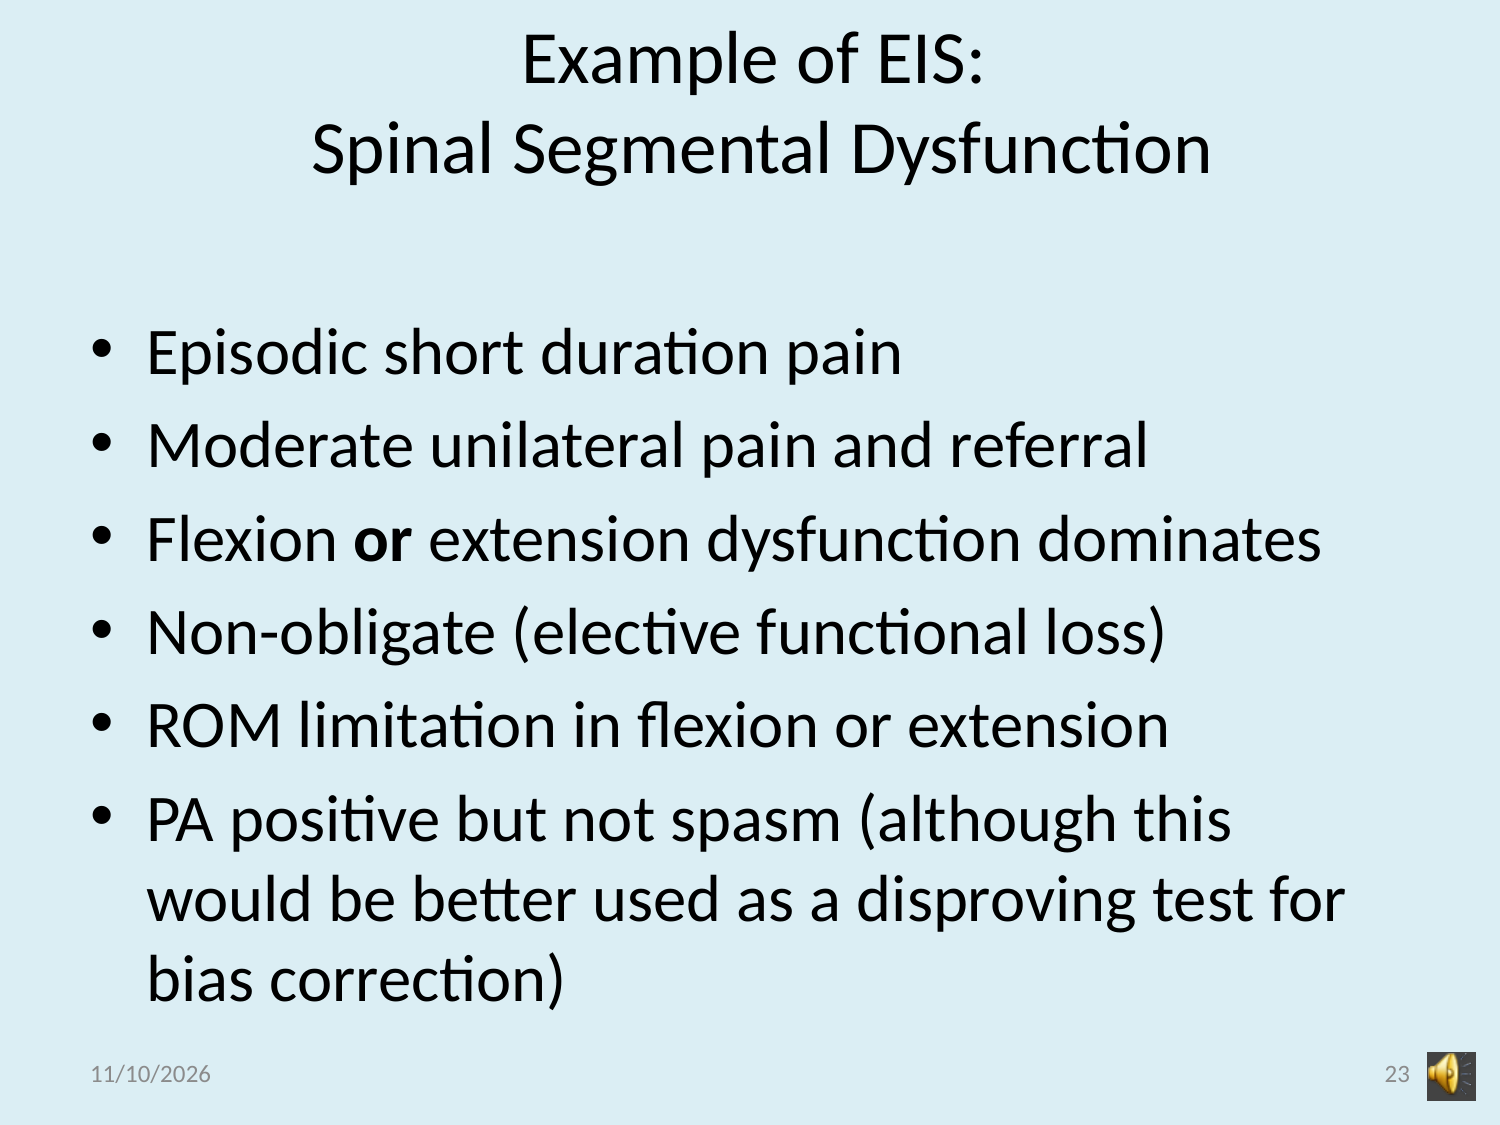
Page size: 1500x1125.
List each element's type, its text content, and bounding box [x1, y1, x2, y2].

title Example of EIS: Spinal Segmental Dysfunction [87, 0, 1438, 288]
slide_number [75, 1042, 425, 1103]
slide_number 23 [1074, 1042, 1425, 1103]
picture [1426, 1051, 1477, 1102]
list Episodic short duration pain Moderate unilateral pain and referral Flexion or extension dysfunction dominates Non-obligate (elective functional loss) ROM limitation in flexion or extension PA positive but not spasm (although this would be better used as a disproving test for bias correction) [75, 299, 1425, 1025]
